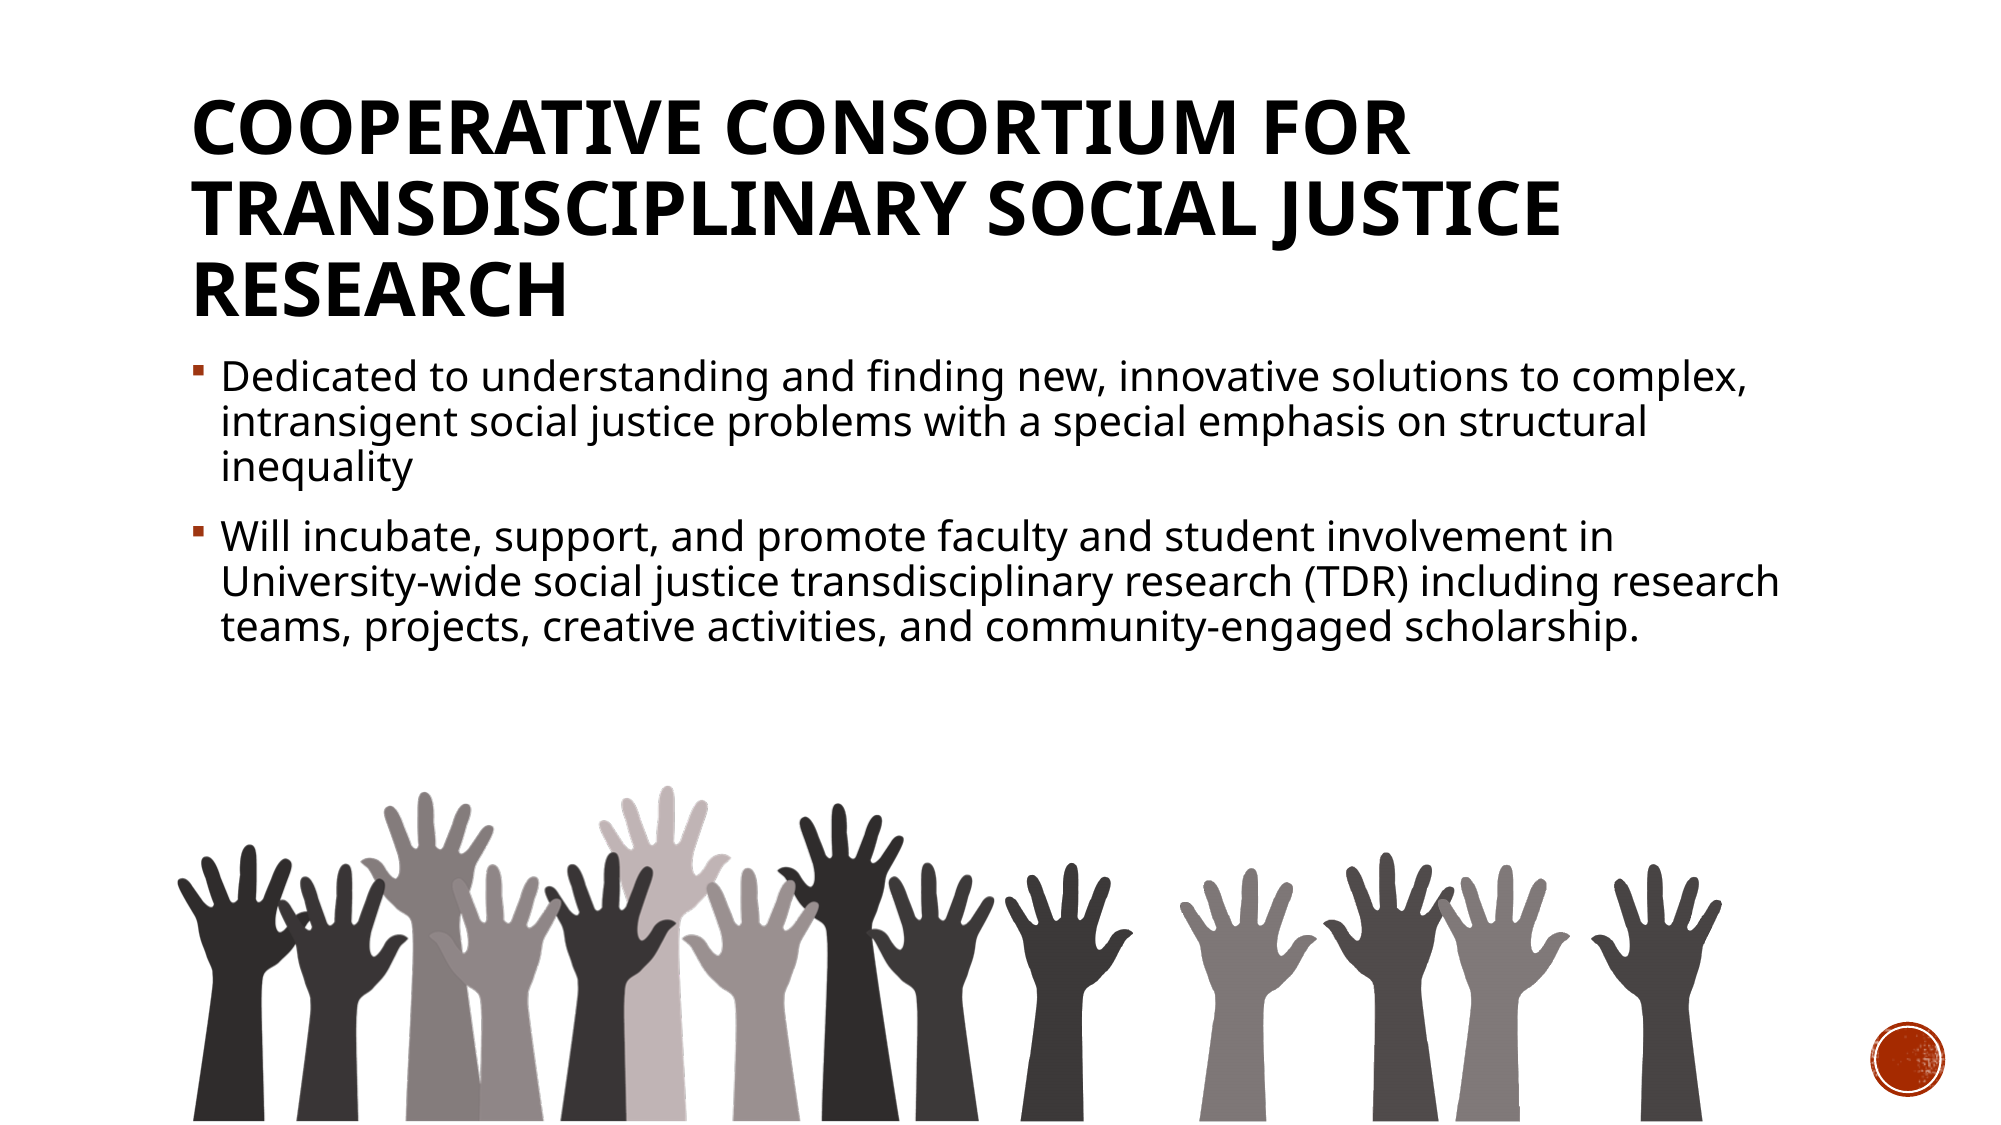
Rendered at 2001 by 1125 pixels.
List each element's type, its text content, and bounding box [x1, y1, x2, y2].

list Dedicated to understanding and finding new, innovative solutions to complex, intransigent social justice problems with a special emphasis on structural inequality Will incubate, support, and promote faculty and student involvement in University-wide social justice transdisciplinary research (TDR) including research teams, projects, creative activities, and community-engaged scholarship. [175, 348, 1826, 781]
picture [1002, 785, 1825, 1123]
title Cooperative Consortium for Transdisciplinary Social Justice Research [175, 79, 1826, 344]
picture [173, 781, 1000, 1125]
